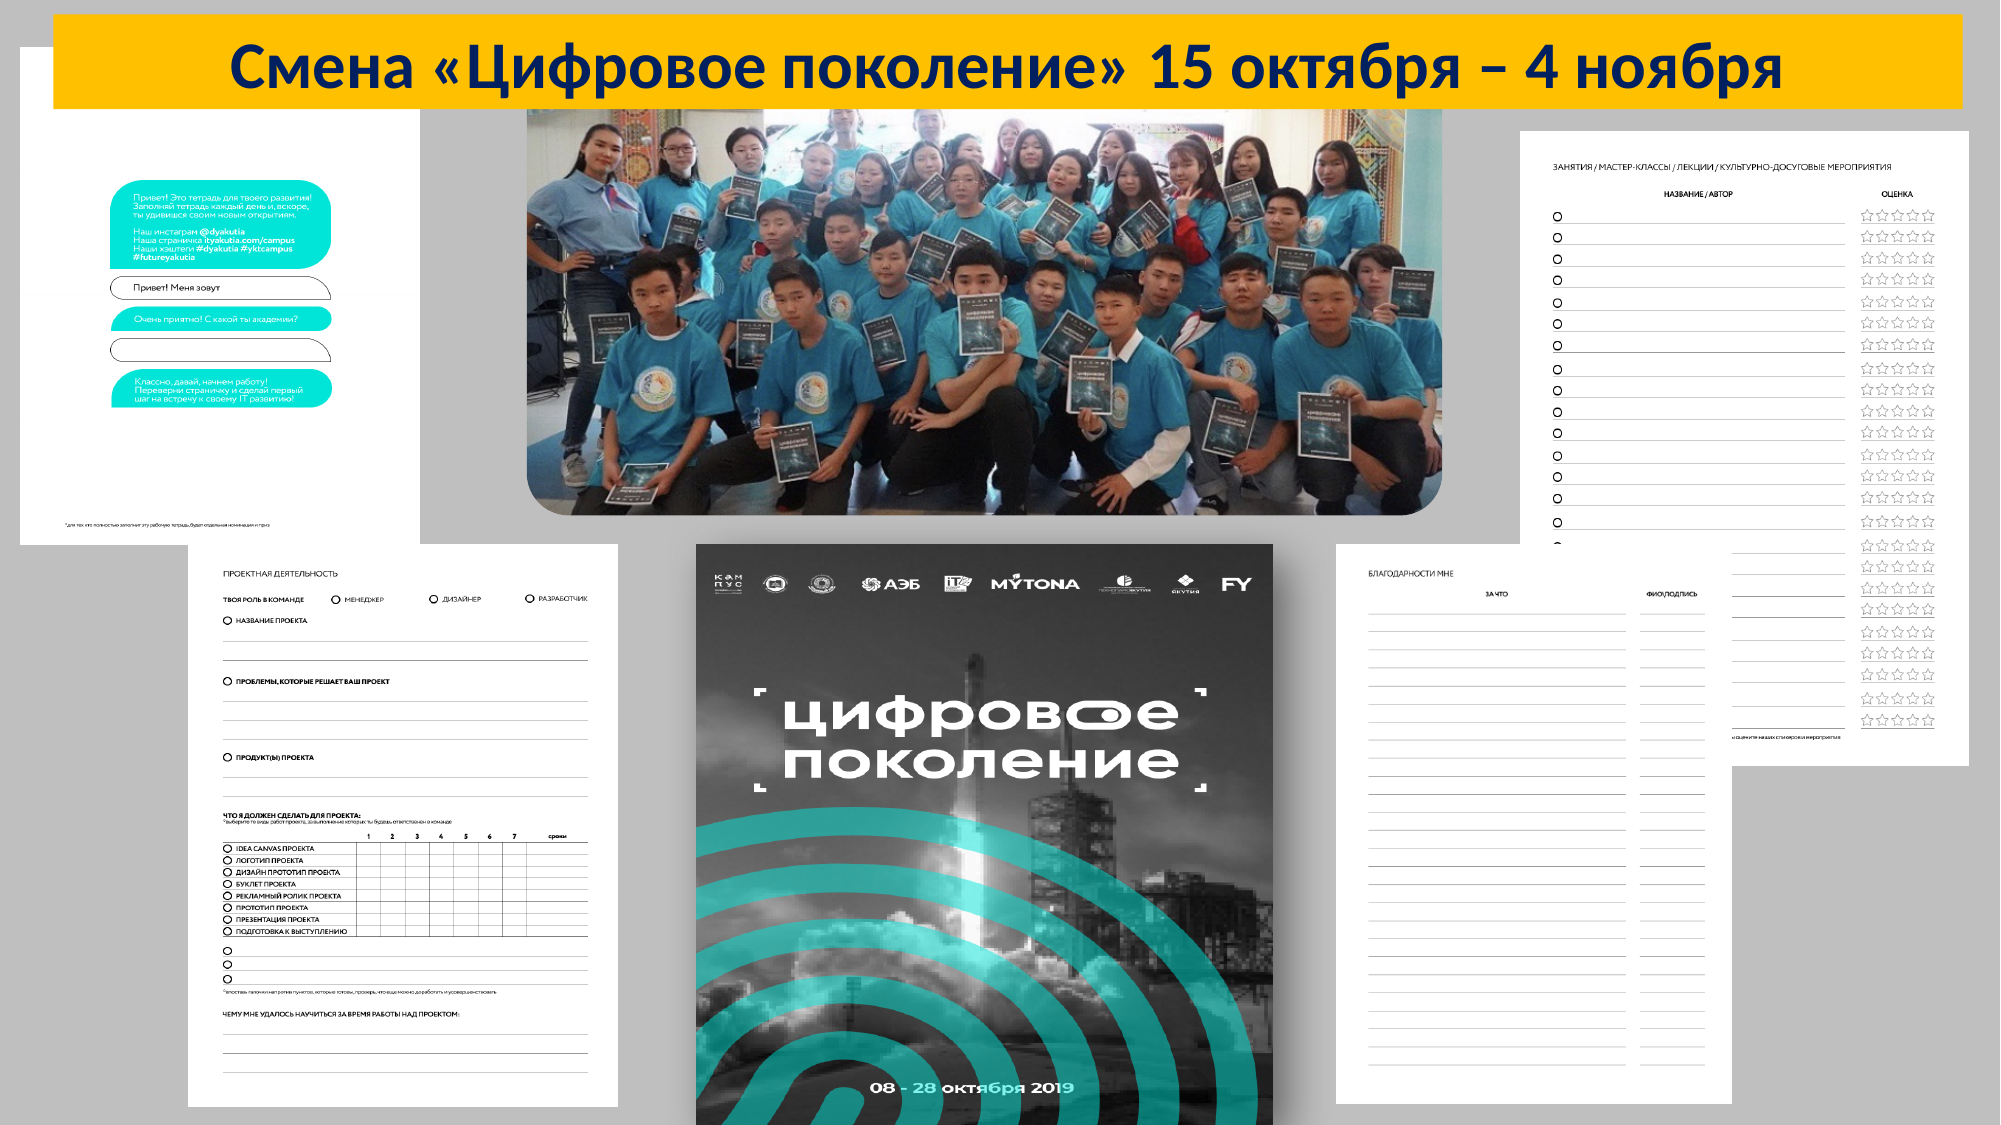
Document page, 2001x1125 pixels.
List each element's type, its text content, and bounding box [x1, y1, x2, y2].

picture [696, 544, 1273, 1125]
picture [526, 26, 1443, 516]
text_box Смена «Цифровое поколение» 15 октября – 4 ноября [53, 14, 1963, 110]
picture [19, 47, 618, 1107]
picture [1336, 131, 1969, 1104]
